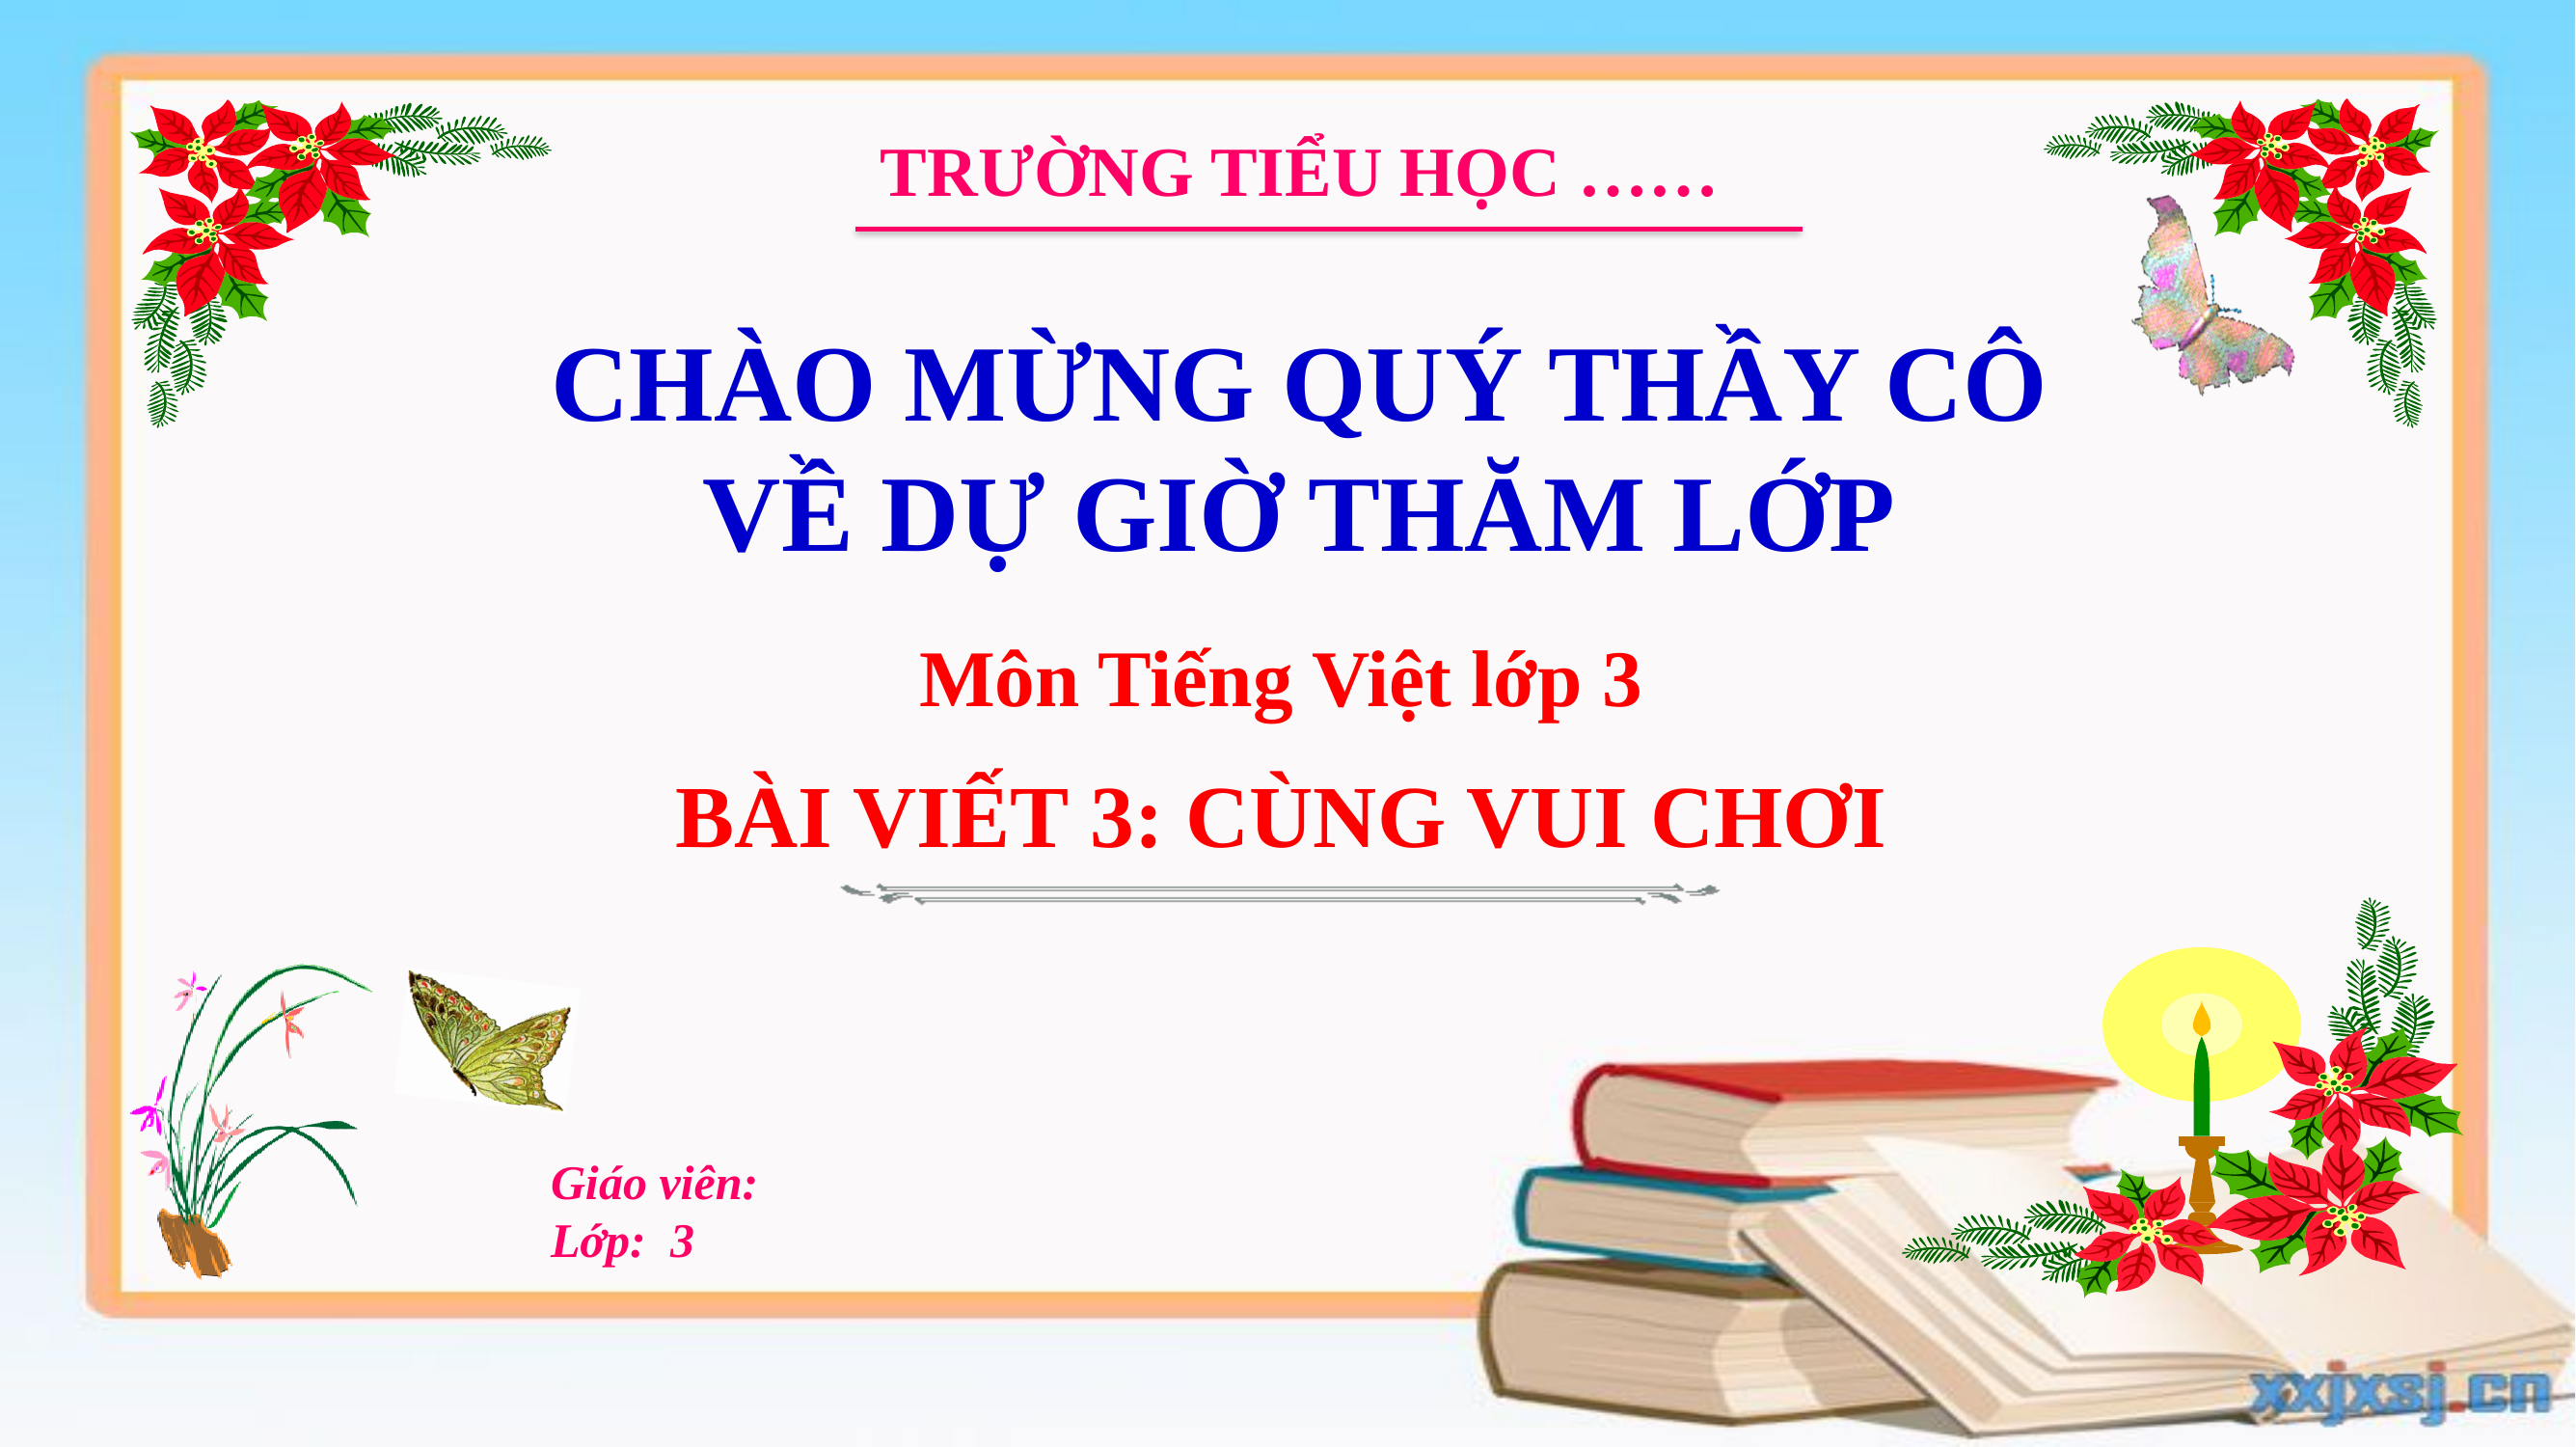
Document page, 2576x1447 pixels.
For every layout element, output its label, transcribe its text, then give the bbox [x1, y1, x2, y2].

text_box TRƯỜNG TIỂU HỌC …… [510, 114, 2071, 222]
text_box CHÀO MỪNG QUÝ THẦY CÔ VỀ DỰ GIỜ THĂM LỚP [392, 301, 2208, 586]
picture [0, 0, 2576, 1447]
text_box Giáo viên: Lớp: 3 [528, 1139, 1474, 1278]
text_box Môn Tiếng Việt lớp 3 BÀI VIẾT 3: CÙNG VUI CHƠI [202, 614, 2361, 877]
